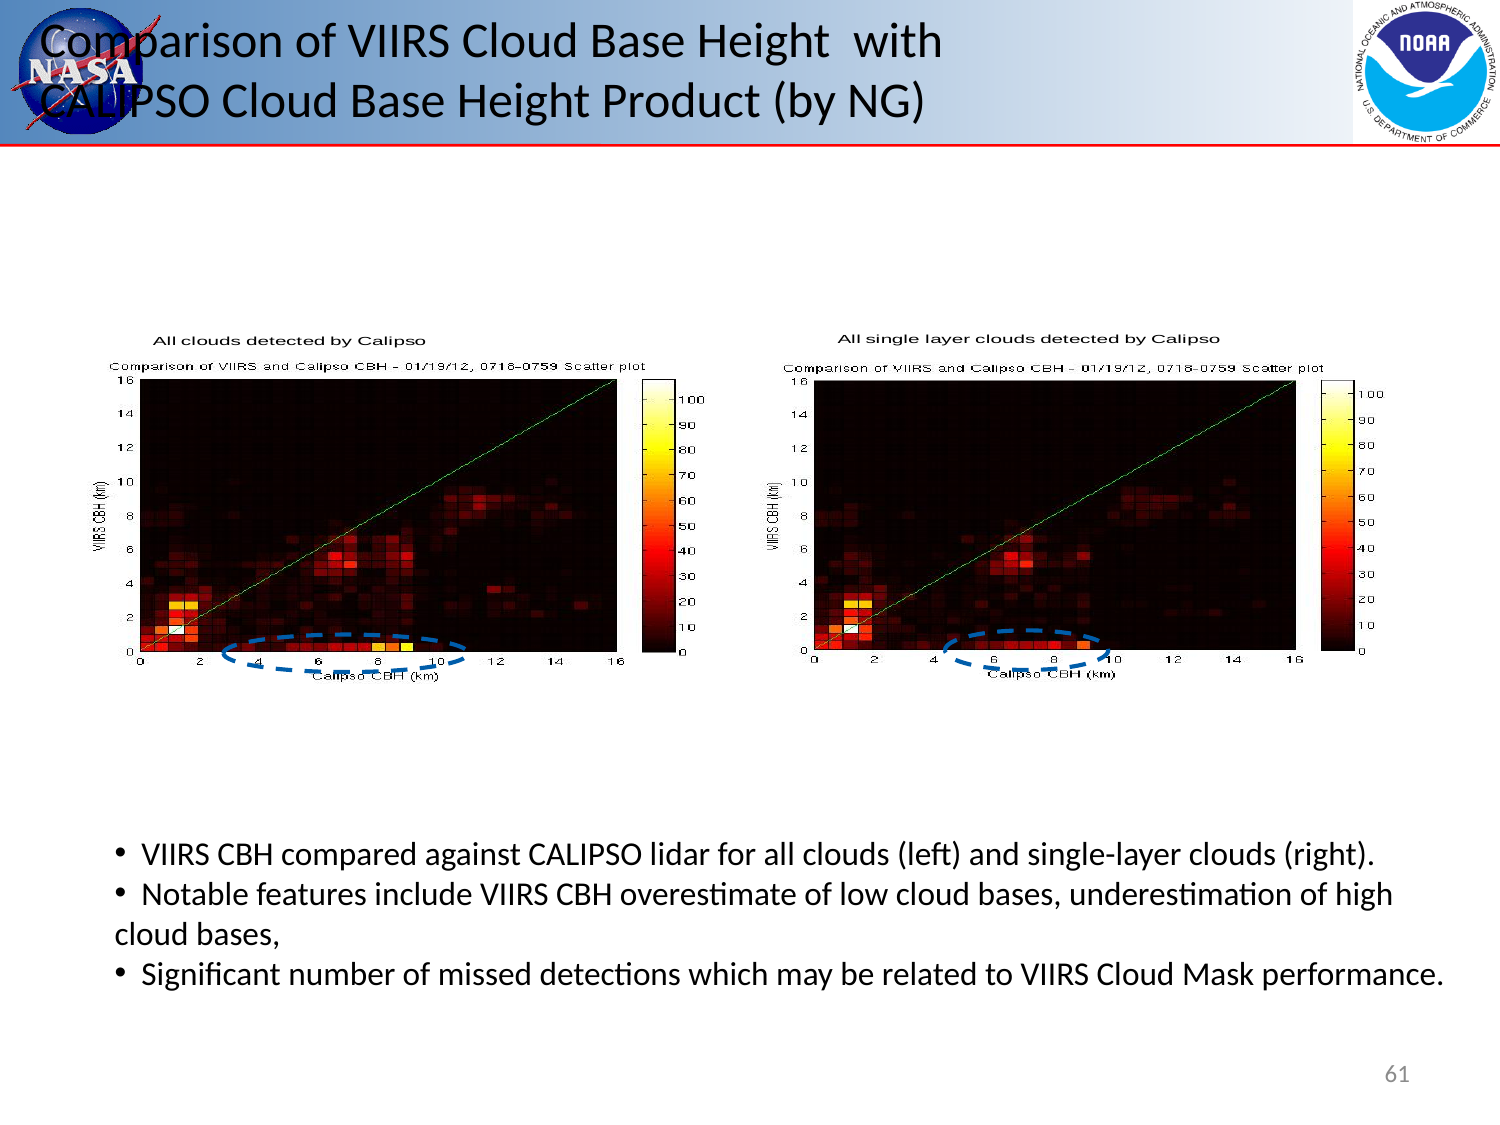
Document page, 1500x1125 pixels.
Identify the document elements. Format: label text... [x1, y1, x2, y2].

text_box Comparison of VIIRS Cloud Base Height with CALIPSO Cloud Base Height Product (by NG) [24, 0, 1138, 135]
text_box VIIRS CBH compared against CALIPSO lidar for all clouds (left) and single-layer clouds (right). Notable features include VIIRS CBH overestimate of low cloud bases, underestimation of high cloud bases, Significant number of missed detections which may be related to VIIRS Cloud Mask performance. [99, 834, 1463, 1000]
picture [1353, 1, 1498, 144]
slide_number 61 [1074, 1042, 1425, 1103]
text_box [15, 199, 1500, 826]
picture [0, 1, 161, 142]
